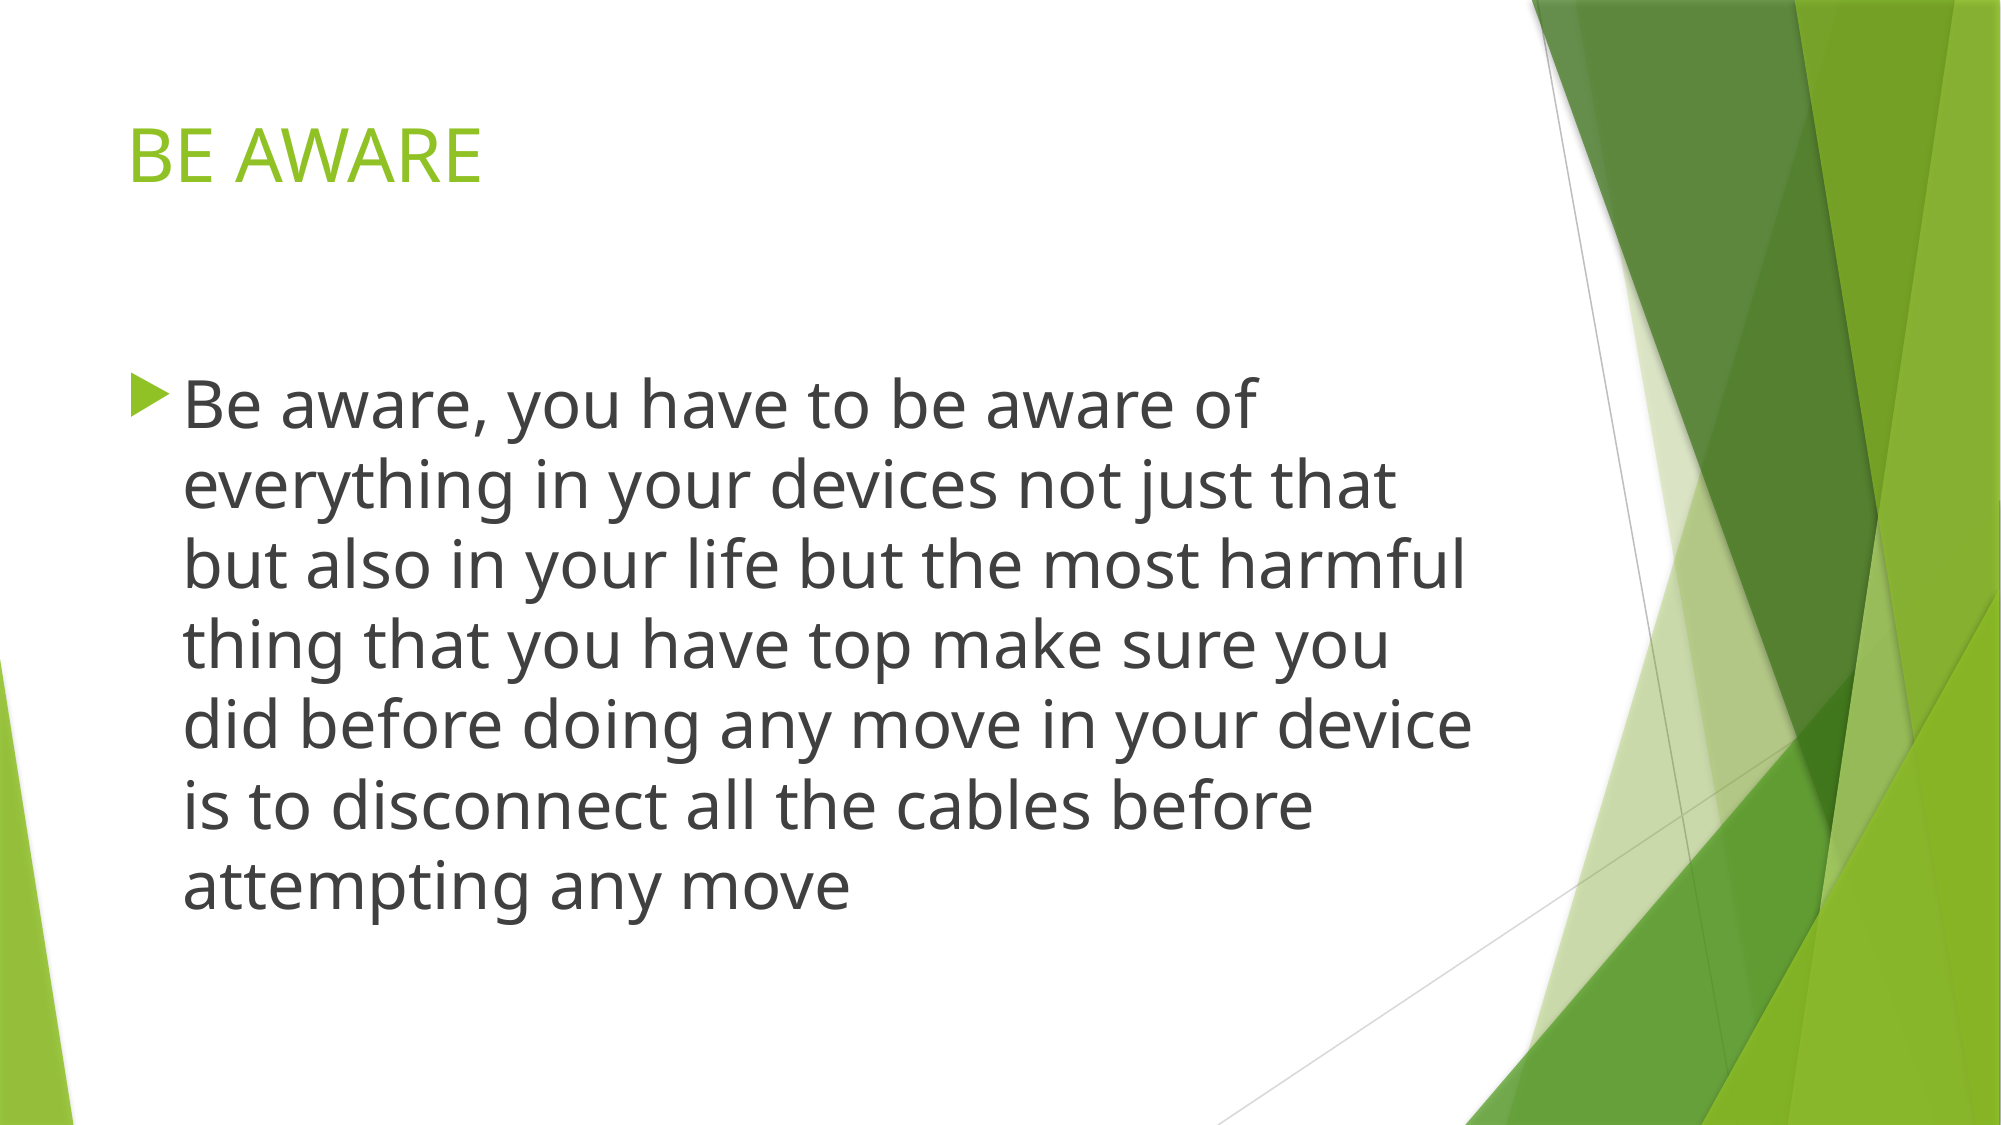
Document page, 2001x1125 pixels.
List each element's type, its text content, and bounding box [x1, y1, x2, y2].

list Be aware, you have to be aware of everything in your devices not just that but also in your life but the most harmful thing that you have top make sure you did before doing any move in your device is to disconnect all the cables before attempting any move [111, 354, 1522, 992]
title BE AWARE [111, 99, 1522, 317]
